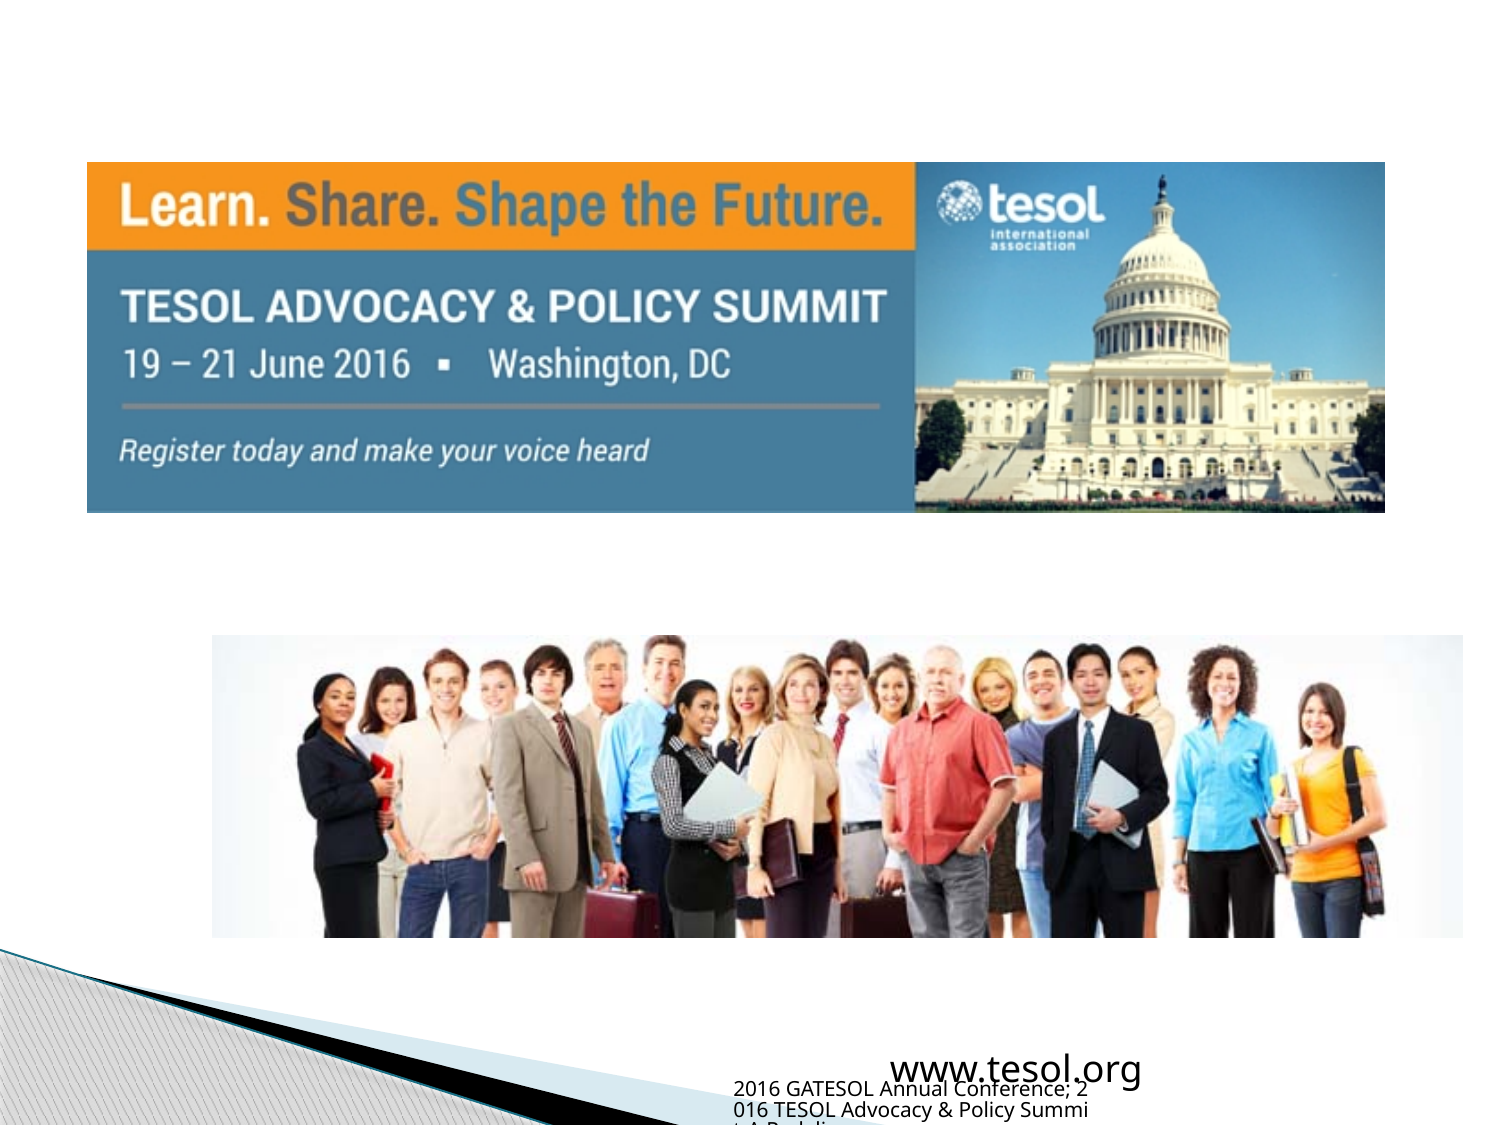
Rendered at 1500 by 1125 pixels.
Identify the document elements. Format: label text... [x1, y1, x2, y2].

text_box www.tesol.org [874, 1037, 1413, 1098]
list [87, 162, 1385, 513]
picture [212, 635, 1463, 938]
footer 2016 GATESOL Annual Conference; 2016 TESOL Advocacy & Policy Summit-A Redelivery [718, 1051, 1105, 1112]
